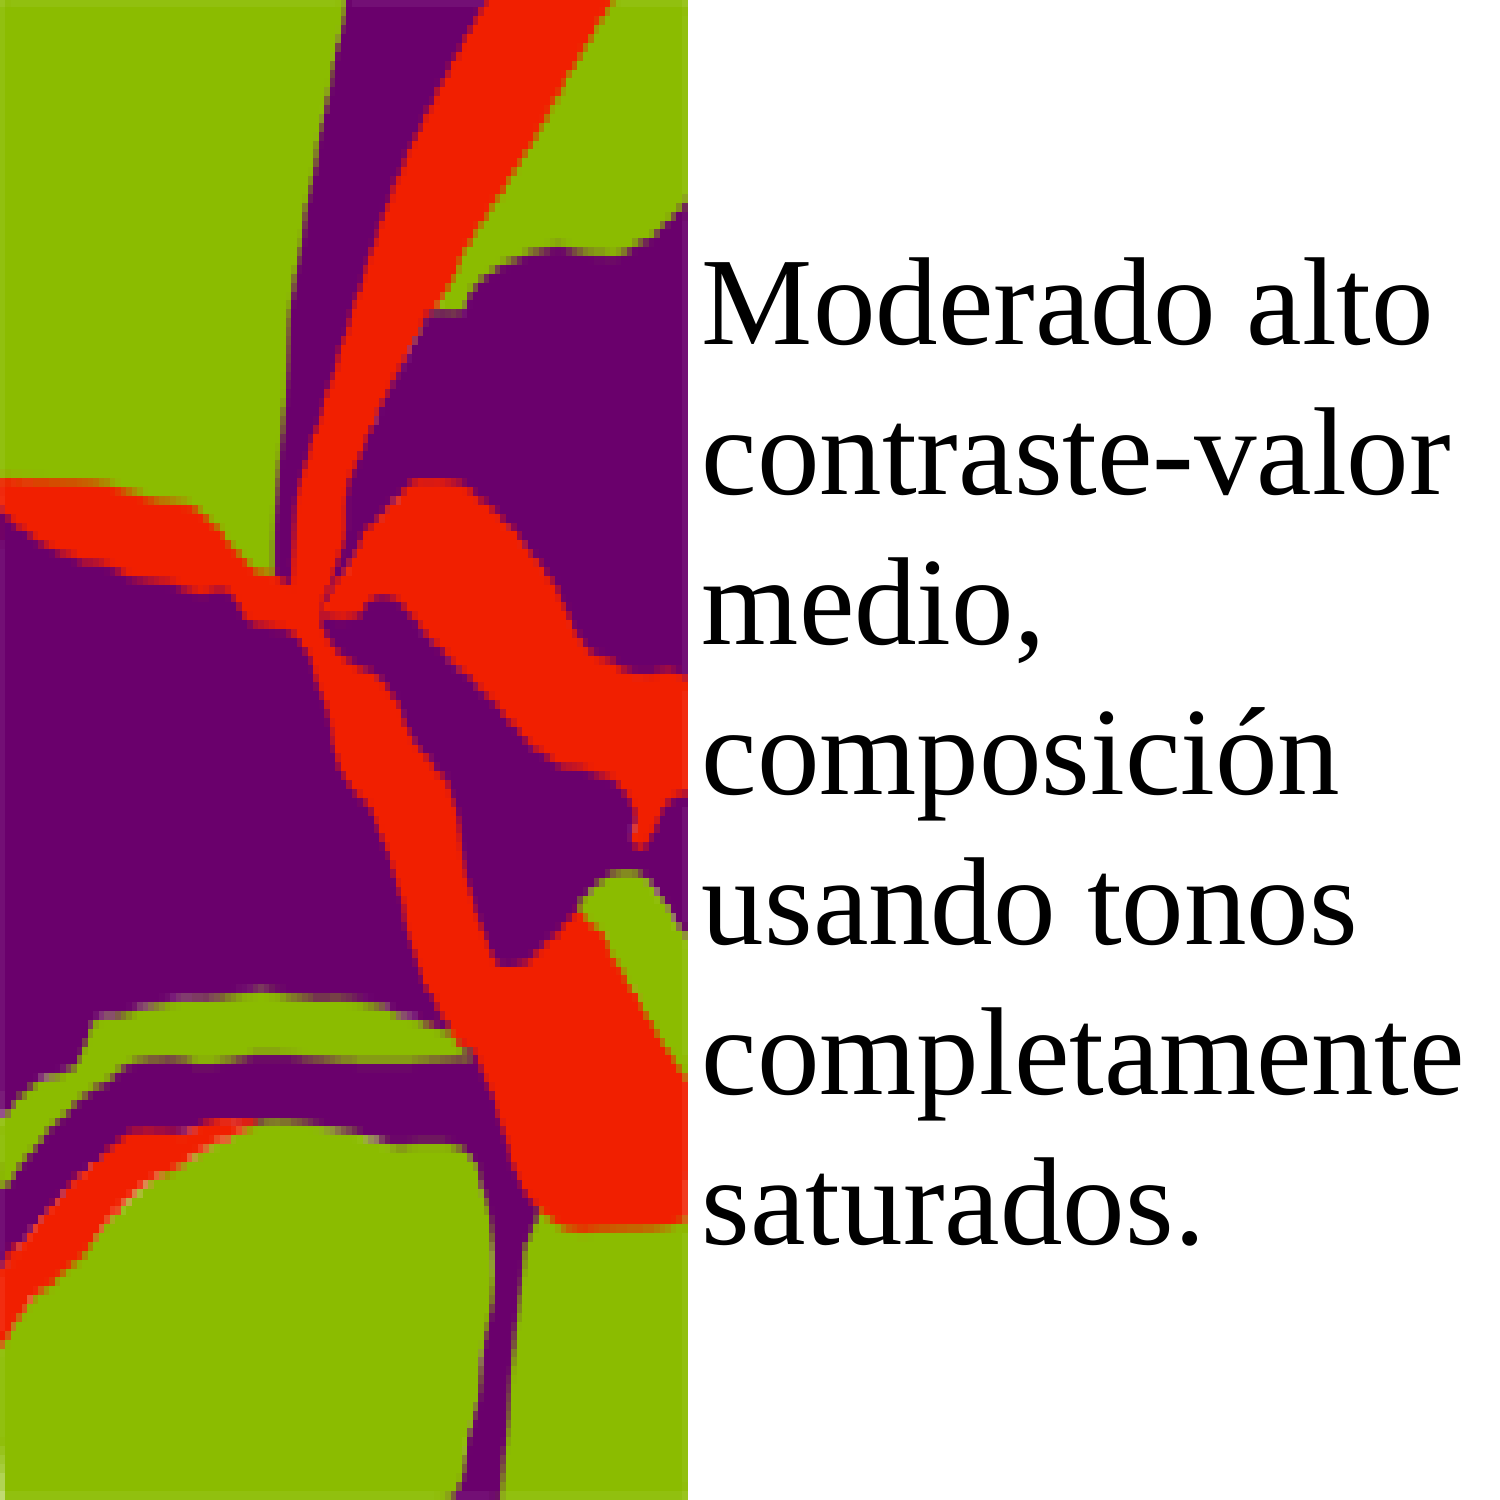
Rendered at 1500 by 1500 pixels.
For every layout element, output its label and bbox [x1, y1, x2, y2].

text_box [0, 0, 1500, 1500]
